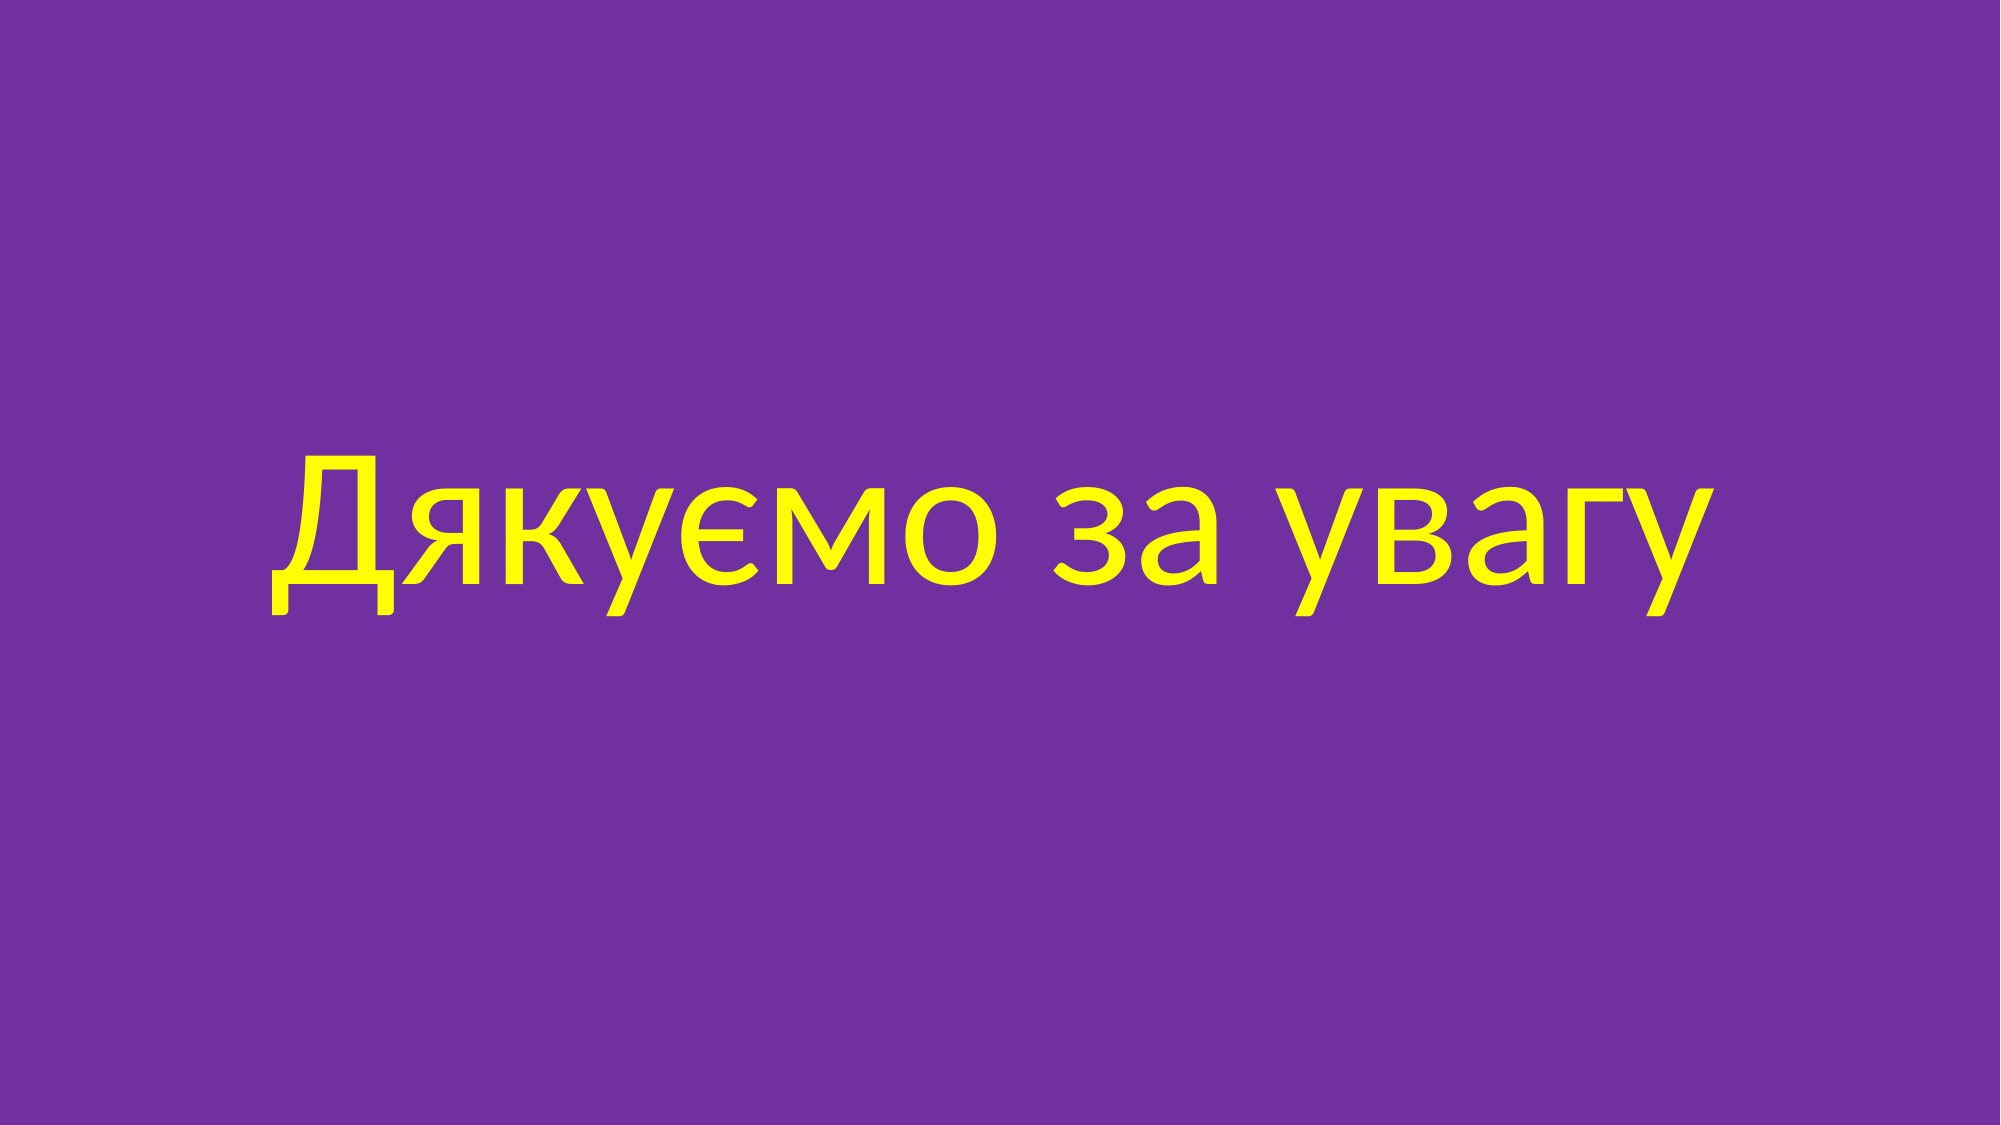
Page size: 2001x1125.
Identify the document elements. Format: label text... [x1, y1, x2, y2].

text_box Дякуємо за увагу [254, 377, 1755, 633]
